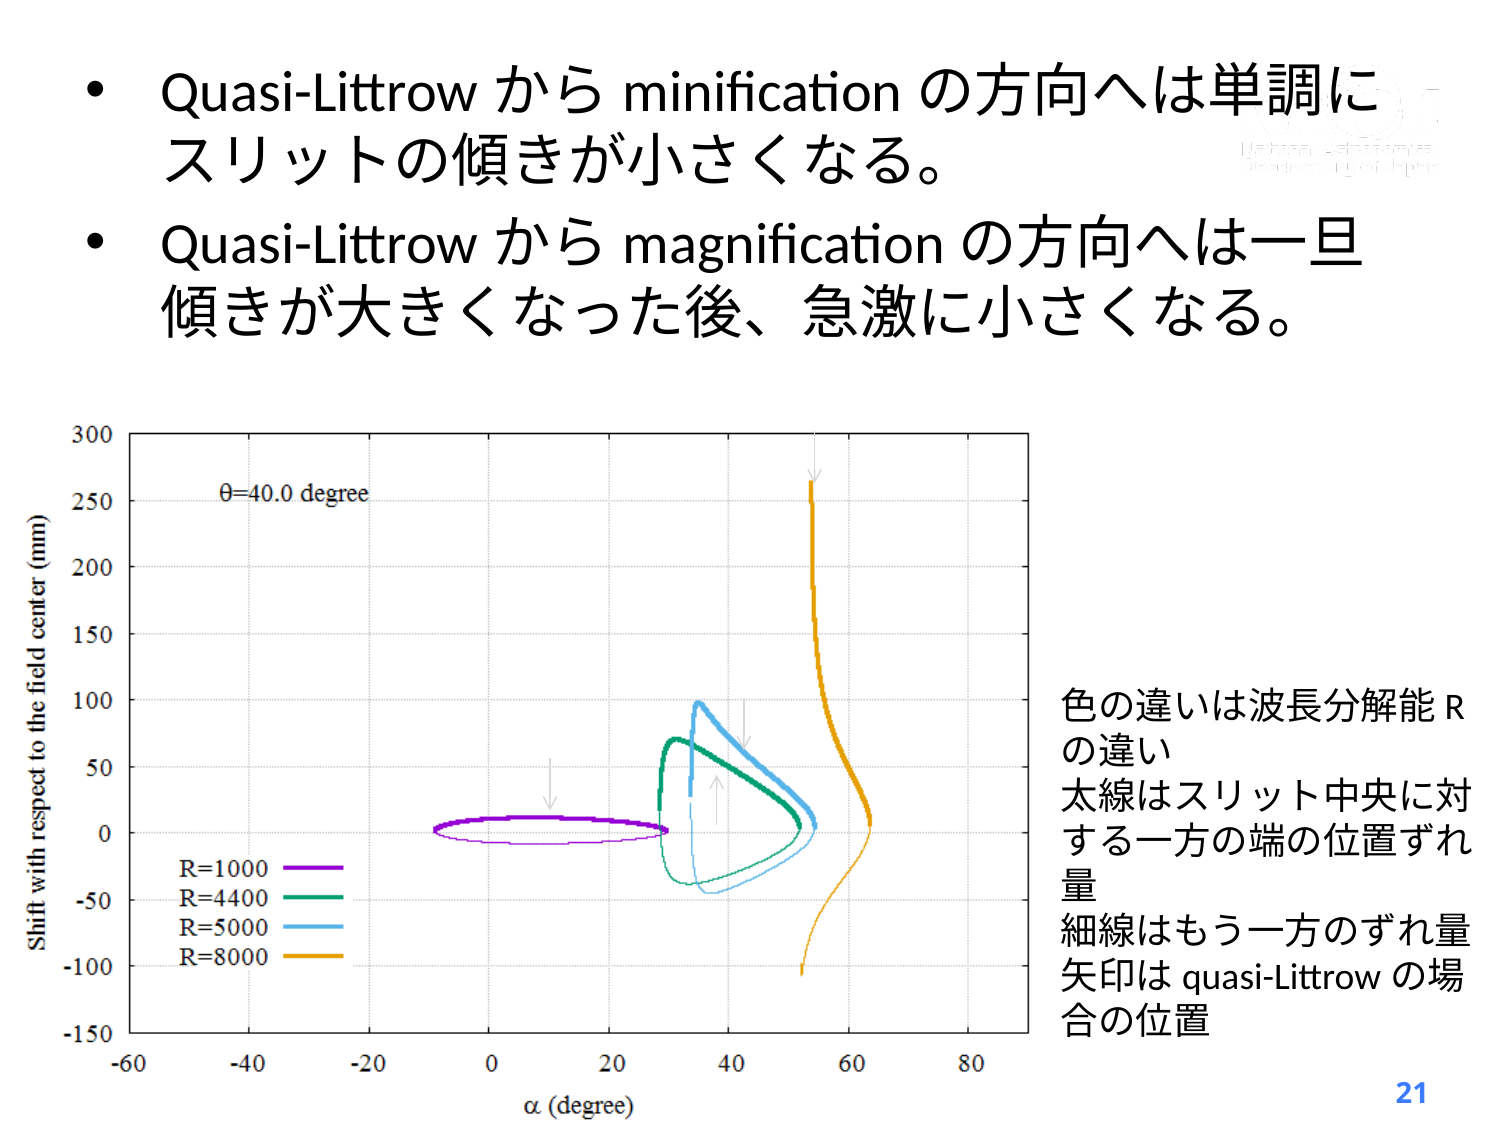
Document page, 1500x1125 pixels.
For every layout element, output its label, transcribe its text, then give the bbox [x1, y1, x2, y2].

picture [1421, 55, 1444, 185]
picture [17, 412, 1032, 1125]
text_box 色の違いは波長分解能Rの違い 太線はスリット中央に対する一方の端の位置ずれ量 細線はもう一方のずれ量 矢印はquasi-Littrowの場合の位置 [1045, 674, 1500, 1050]
list Quasi-Littrowからminificationの方向へは単調にスリットの傾きが小さくなる。 Quasi-Littrowからmagnificationの方向へは一旦傾きが大きくなった後、急激に小さくなる。 [70, 45, 1421, 789]
